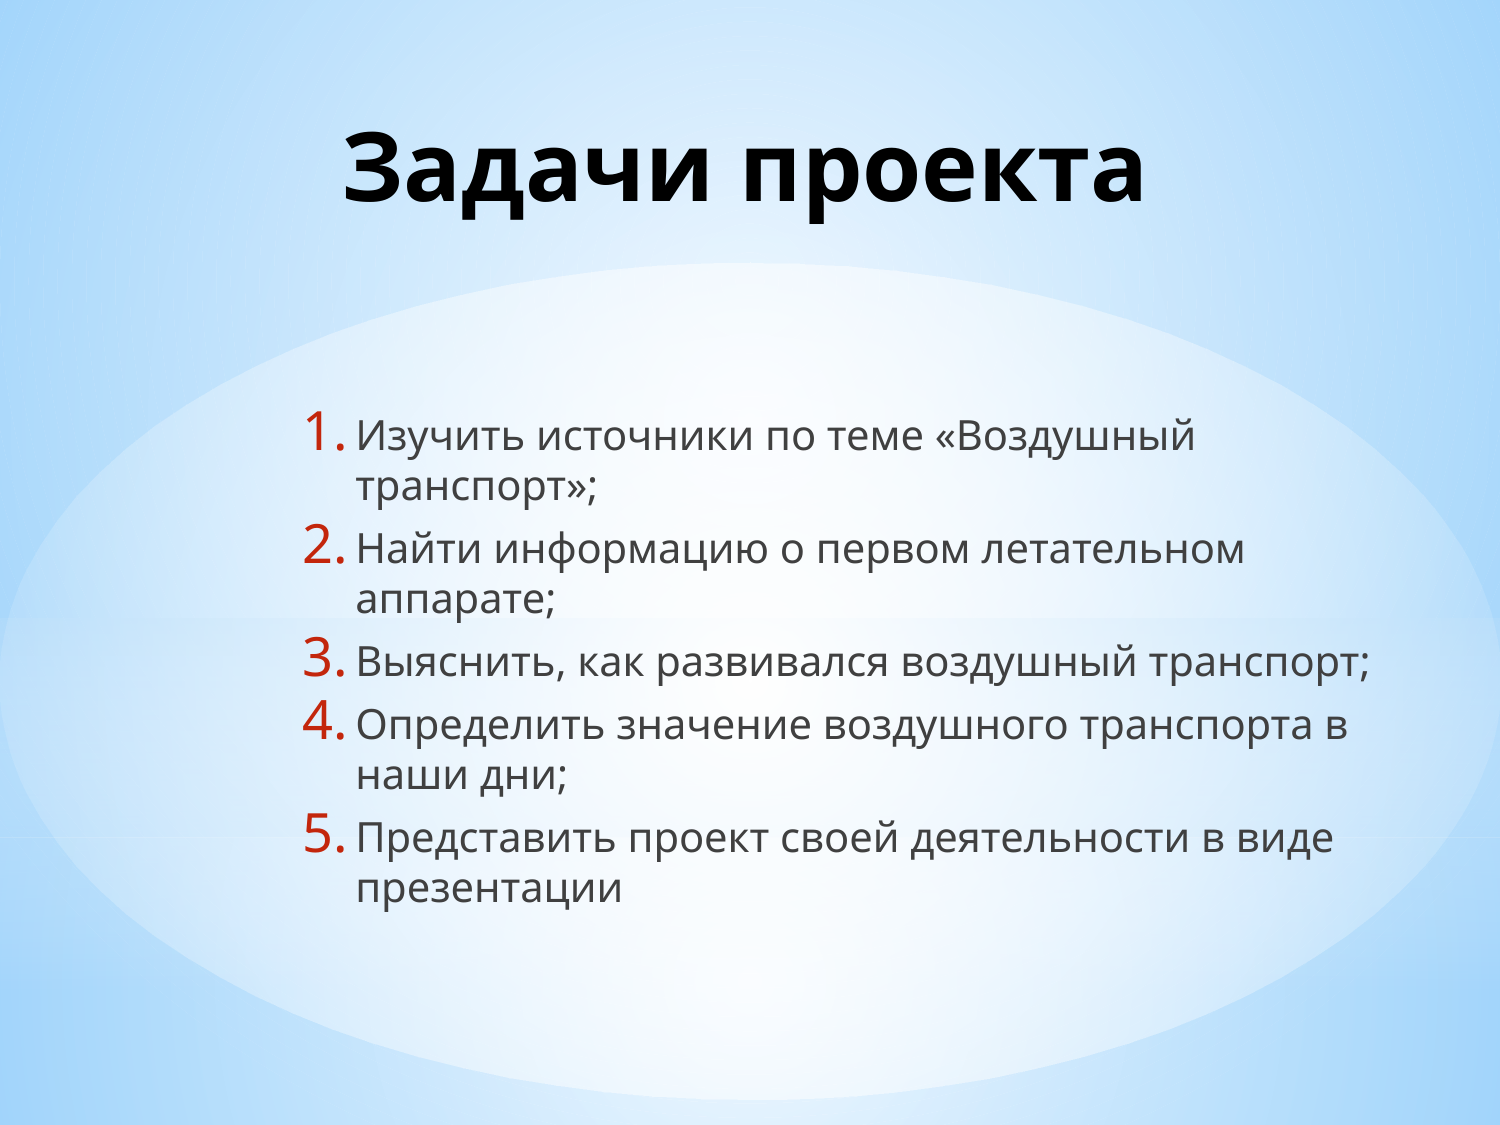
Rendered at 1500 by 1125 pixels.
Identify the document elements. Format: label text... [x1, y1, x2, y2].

title Задачи проекта [210, 98, 1280, 286]
list Изучить источники по теме «Воздушный транспорт»; Найти информацию о первом летательном аппарате; Выяснить, как развивался воздушный транспорт; Определить значение воздушного транспорта в наши дни; Представить проект своей деятельности в виде презентации [287, 401, 1388, 937]
